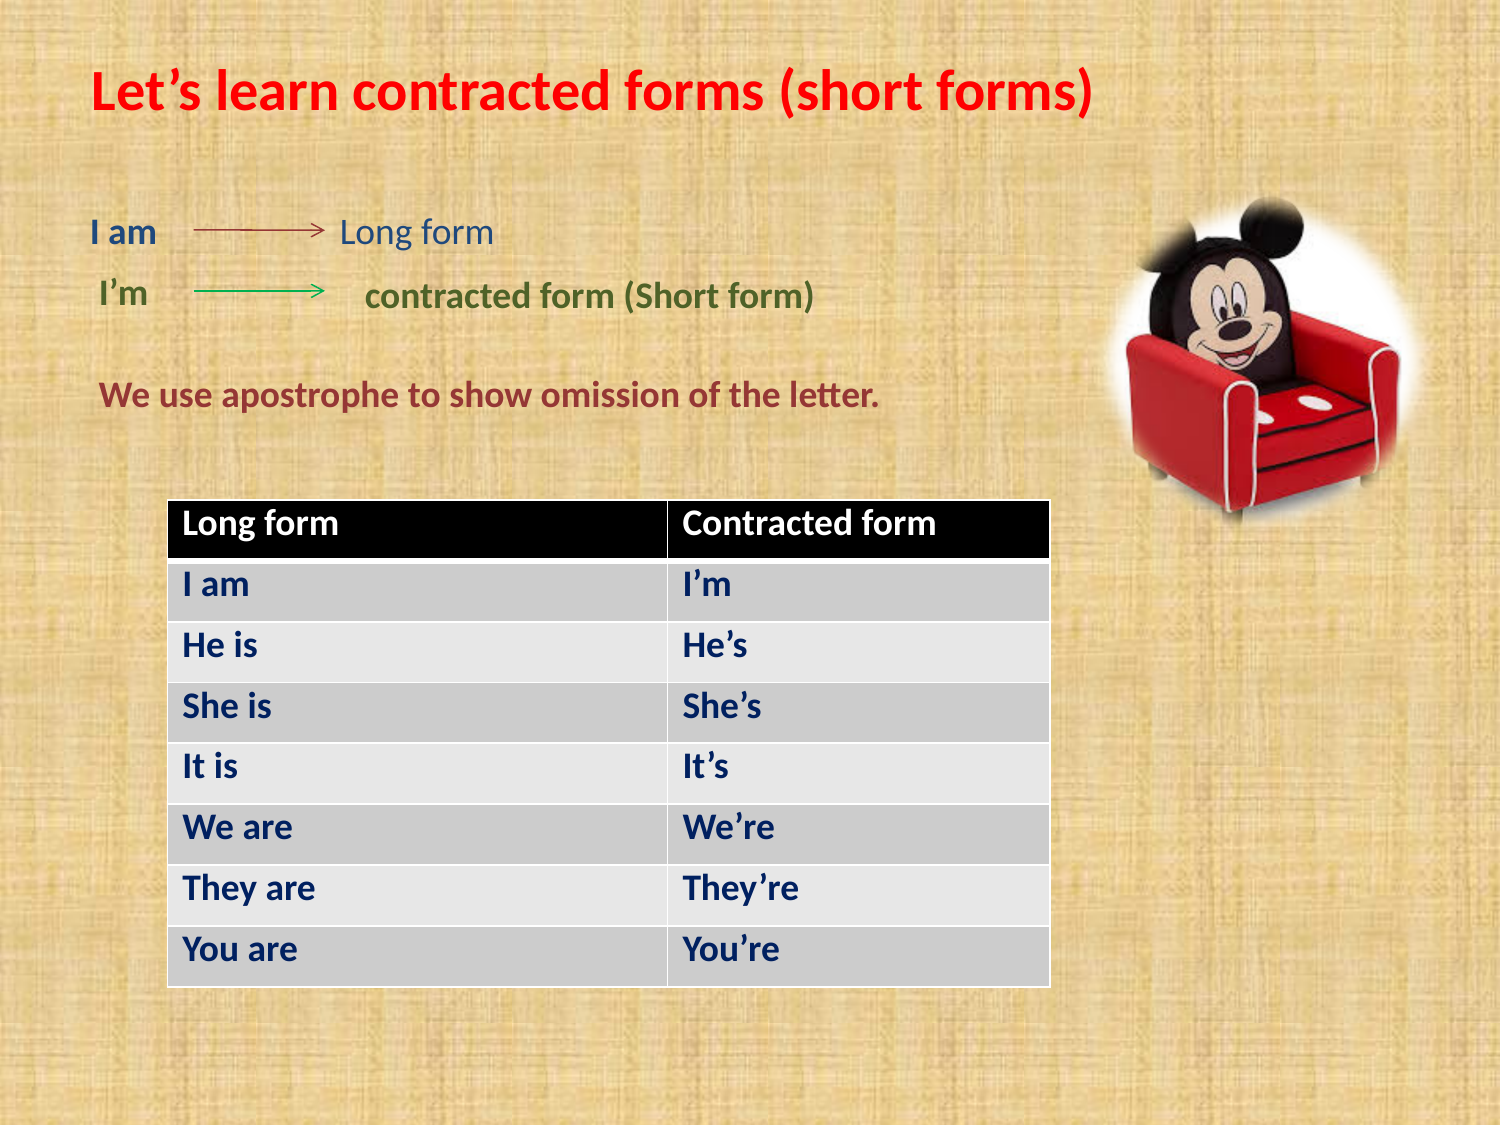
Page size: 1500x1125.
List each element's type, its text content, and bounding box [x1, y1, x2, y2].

table_cell She’s [668, 683, 1049, 742]
table_cell We are [168, 805, 667, 864]
table_cell It is [168, 744, 667, 803]
table_header Contracted form [668, 501, 1049, 558]
text_box contracted form (Short form) [349, 263, 872, 324]
table_cell She is [168, 683, 667, 742]
title Let’s learn contracted forms (short forms) [75, 37, 1113, 138]
table_cell I’m [668, 564, 1049, 621]
table_cell We’re [668, 805, 1049, 864]
text_box I am [75, 199, 194, 260]
table_cell I am [168, 564, 667, 621]
table_cell He is [168, 623, 667, 682]
text_box We use apostrophe to show omission of the letter. [84, 362, 988, 423]
text_box Long form [324, 199, 525, 260]
table_cell He’s [668, 623, 1049, 682]
picture [0, 0, 1500, 1125]
text_box I’m [84, 260, 175, 321]
table_cell They’re [668, 866, 1049, 925]
table_cell You’re [668, 927, 1049, 986]
table_header Long form [168, 501, 667, 558]
table_cell They are [168, 866, 667, 925]
table_cell It’s [668, 744, 1049, 803]
table_cell You are [168, 927, 667, 986]
